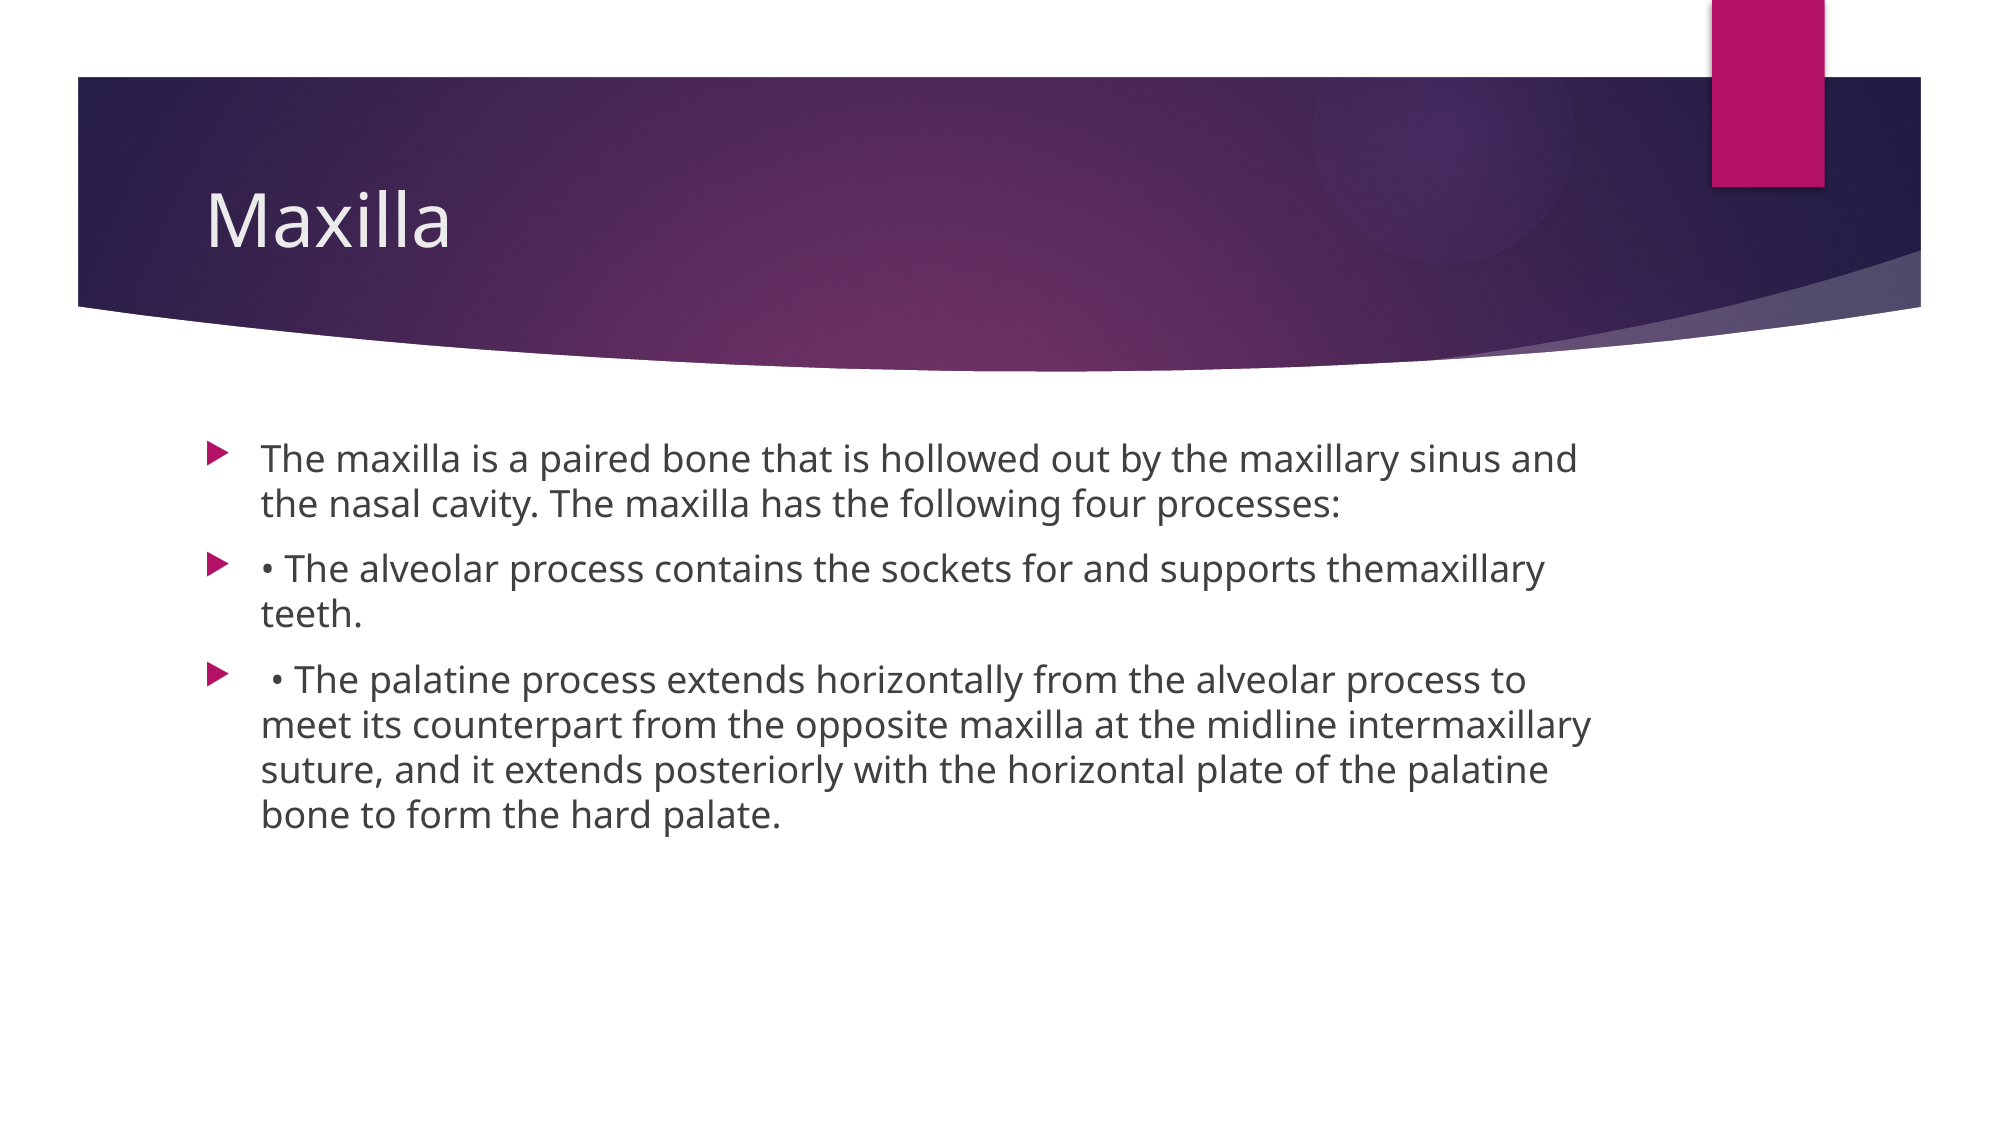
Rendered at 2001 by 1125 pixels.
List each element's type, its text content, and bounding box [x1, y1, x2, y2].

list The maxilla is a paired bone that is hollowed out by the maxillary sinus and the nasal cavity. The maxilla has the following four processes: • The alveolar process contains the sockets for and supports themaxillary teeth. • The palatine process extends horizontally from the alveolar process to meet its counterpart from the opposite maxilla at the midline intermaxillary suture, and it extends posteriorly with the horizontal plate of the palatine bone to form the hard palate. [189, 427, 1638, 988]
title Maxilla [189, 159, 1627, 276]
